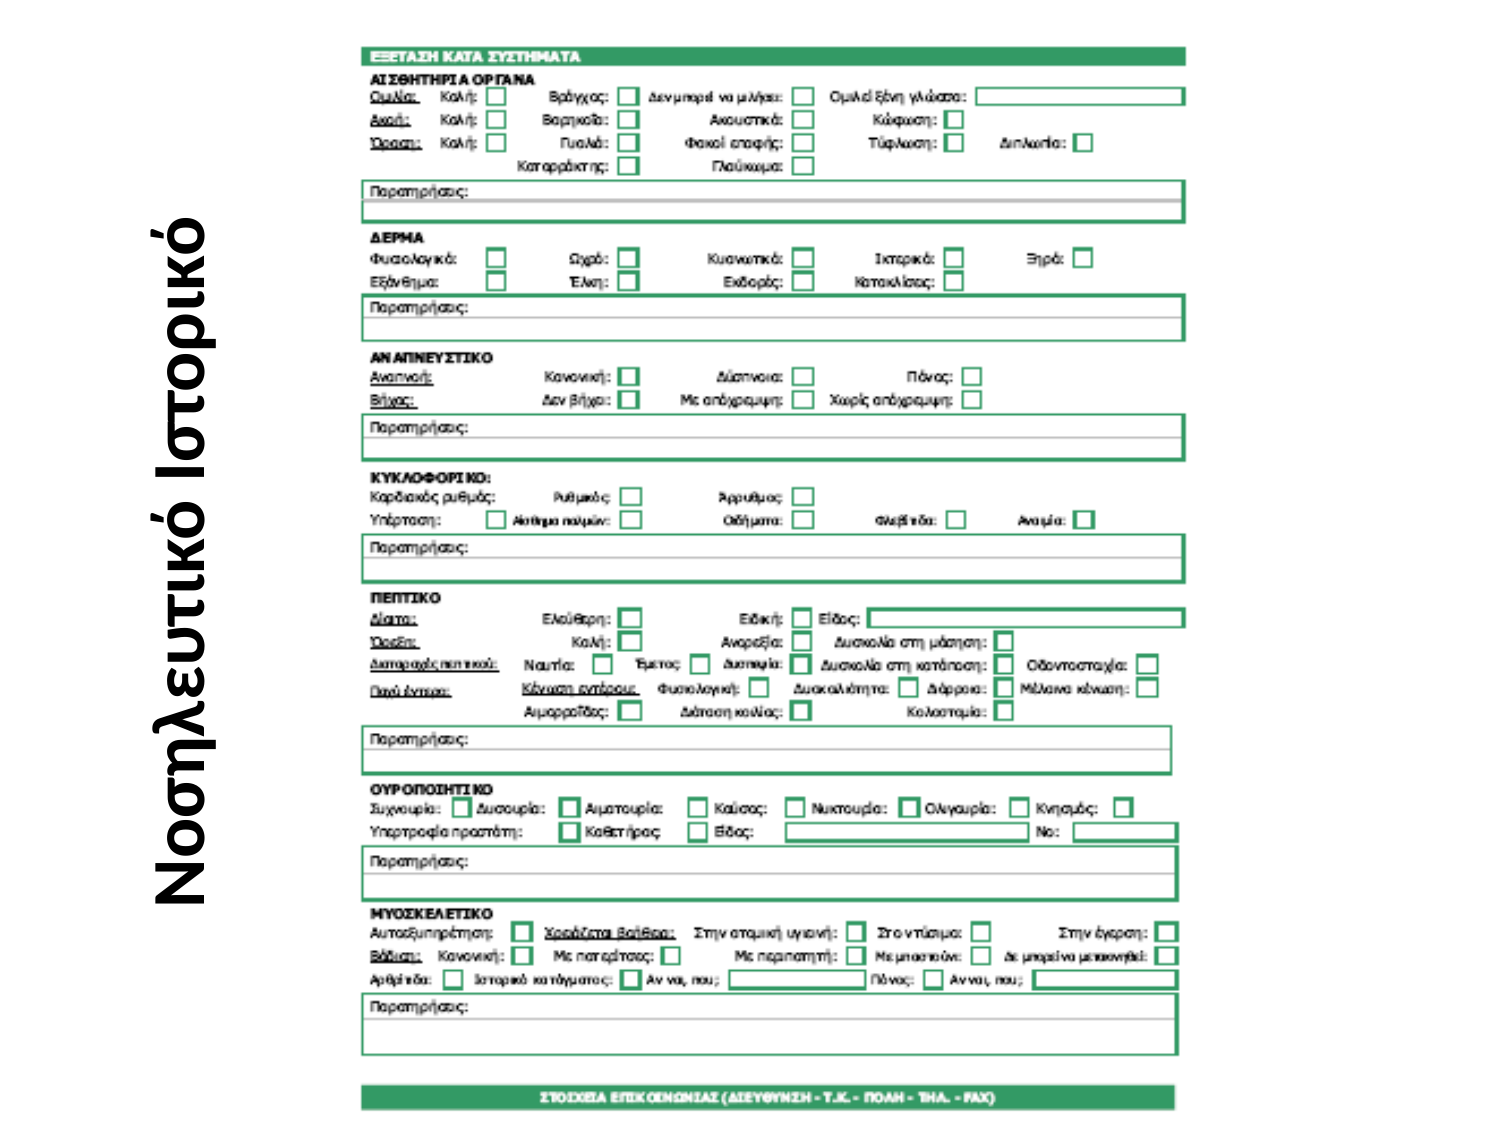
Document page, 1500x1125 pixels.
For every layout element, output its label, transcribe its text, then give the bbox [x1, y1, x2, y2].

picture [337, 0, 1189, 1125]
title Νοσηλευτικό Ιστορικό [100, 0, 250, 1125]
